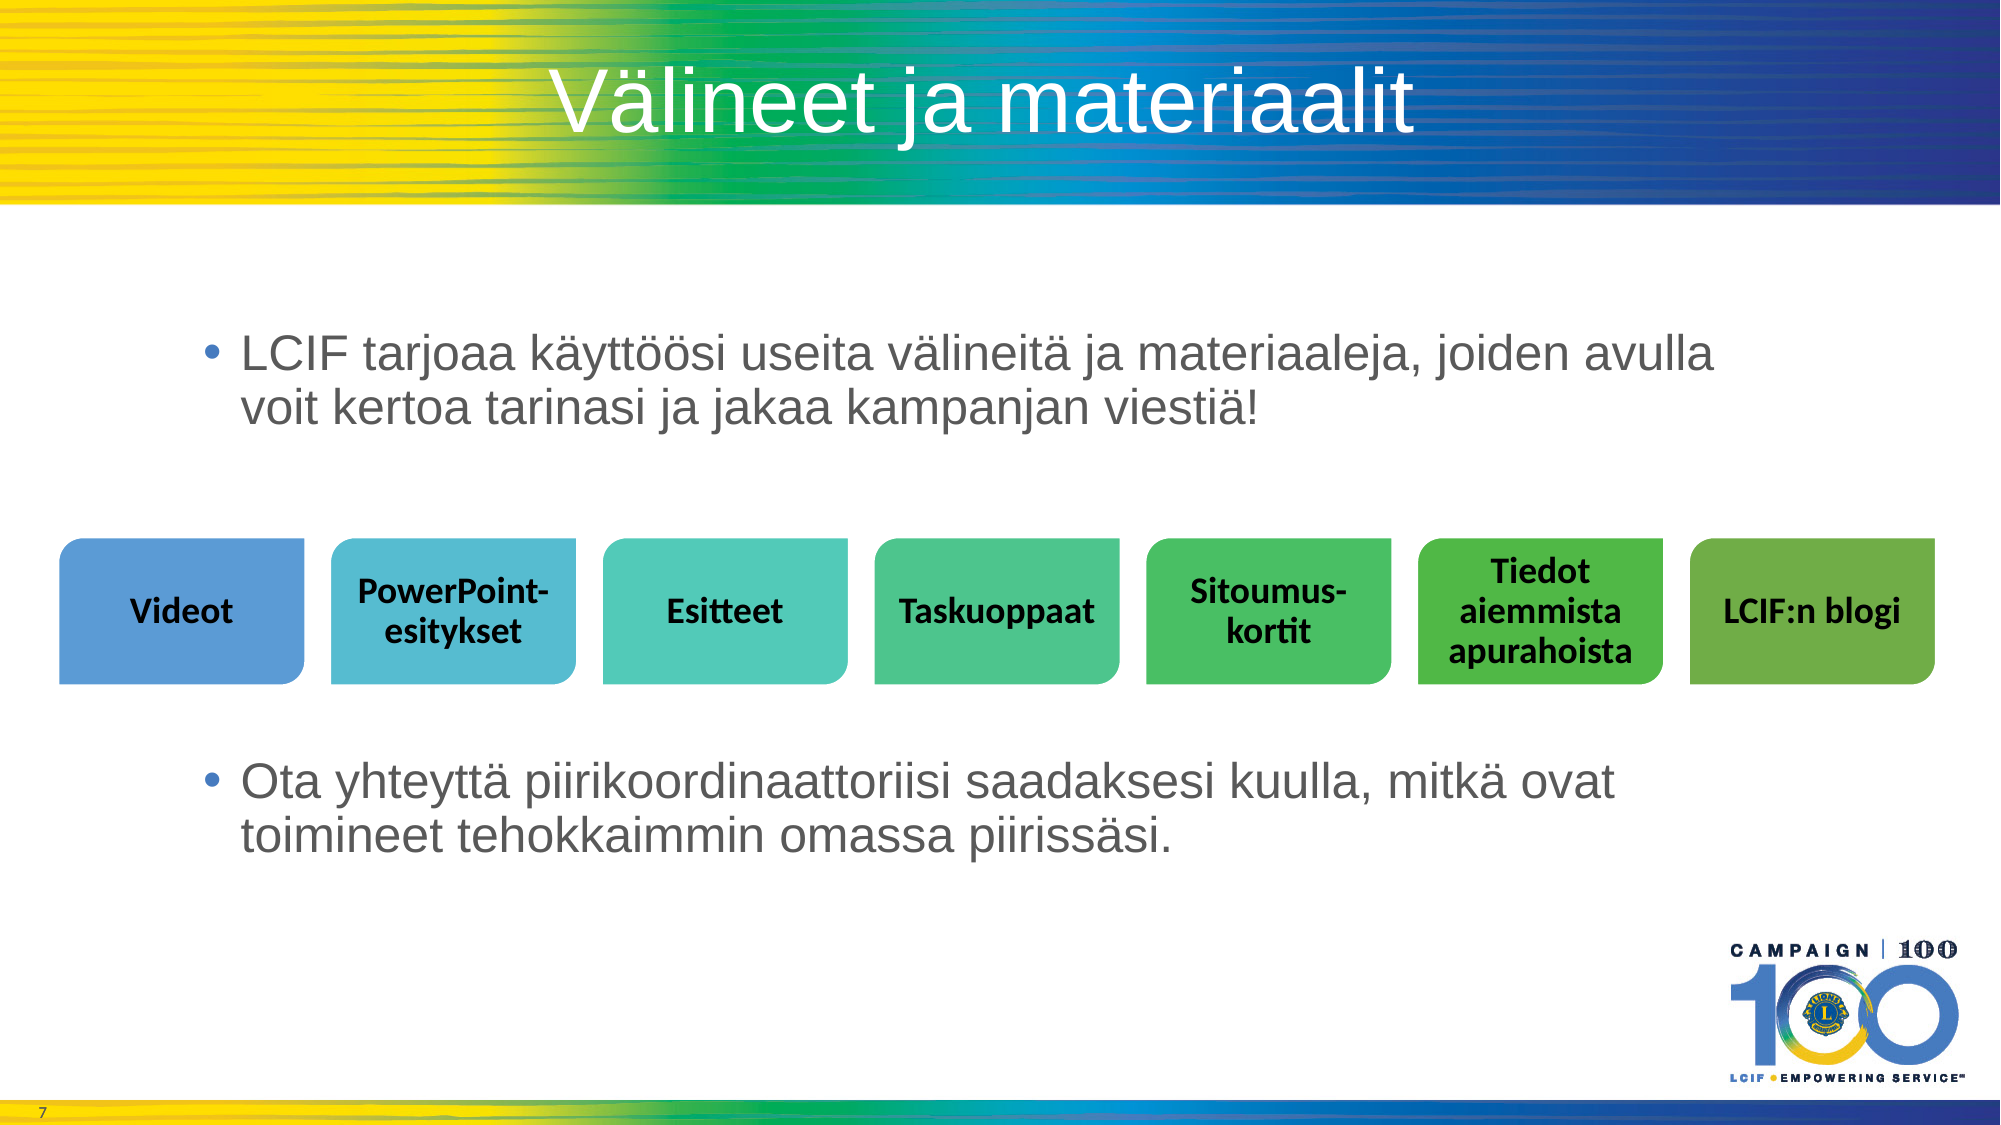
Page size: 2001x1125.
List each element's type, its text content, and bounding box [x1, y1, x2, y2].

title Välineet ja materiaalit [27, 46, 1938, 161]
list LCIF tarjoaa käyttöösi useita välineitä ja materiaaleja, joiden avulla voit kertoa tarinasi ja jakaa kampanjan viestiä! Ota yhteyttä piirikoordinaattoriisi saadaksesi kuulla, mitkä ovat toimineet tehokkaimmin omassa piirissäsi. [188, 320, 1777, 470]
picture [0, 0, 2000, 1125]
list LCIF tarjoaa käyttöösi useita välineitä ja materiaaleja, joiden avulla voit kertoa tarinasi ja jakaa kampanjan viestiä! Ota yhteyttä piirikoordinaattoriisi saadaksesi kuulla, mitkä ovat toimineet tehokkaimmin omassa piirissäsi. [188, 753, 1777, 978]
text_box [56, 470, 1938, 753]
